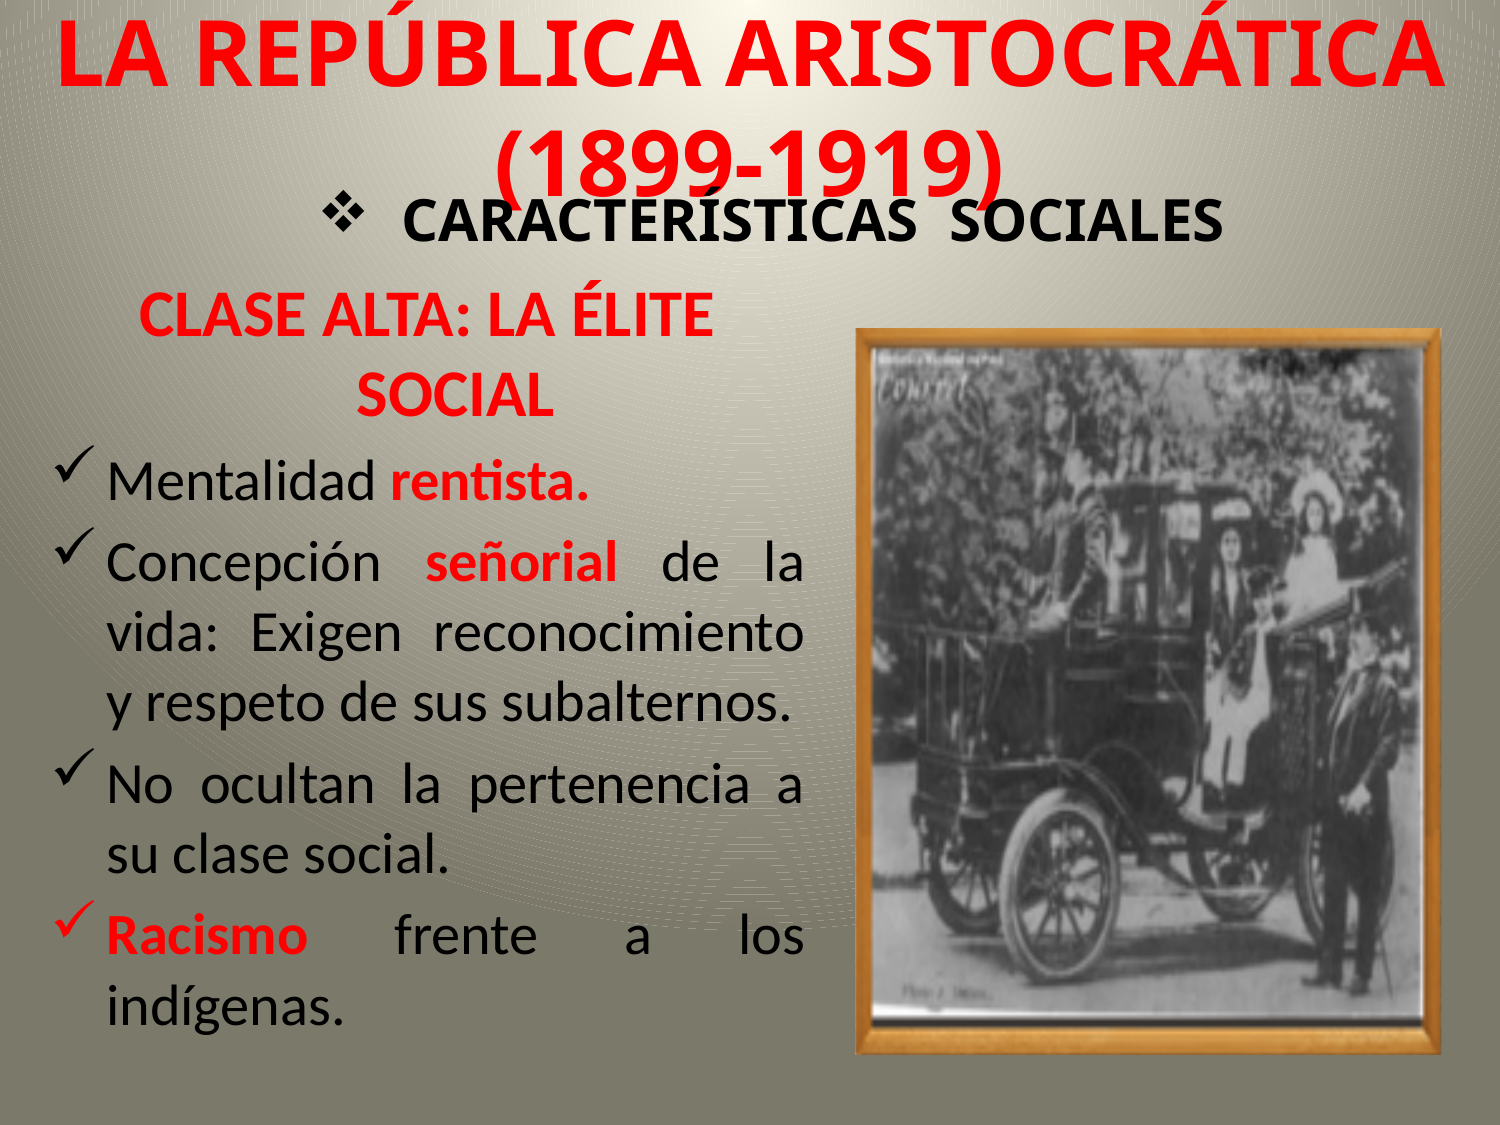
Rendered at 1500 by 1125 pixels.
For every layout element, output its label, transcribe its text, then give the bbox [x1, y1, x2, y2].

text_box CARACTERÍSTICAS SOCIALES [302, 175, 1240, 261]
picture [855, 327, 1442, 1055]
list CLASE ALTA: LA ÉLITE SOCIAL Mentalidad rentista. Concepción señorial de la vida: Exigen reconocimiento y respeto de sus subalternos. No ocultan la pertenencia a su clase social. Racismo frente a los indígenas. [34, 262, 821, 1006]
title LA REPÚBLICA ARISTOCRÁTICA (1899-1919) [0, 44, 1500, 165]
